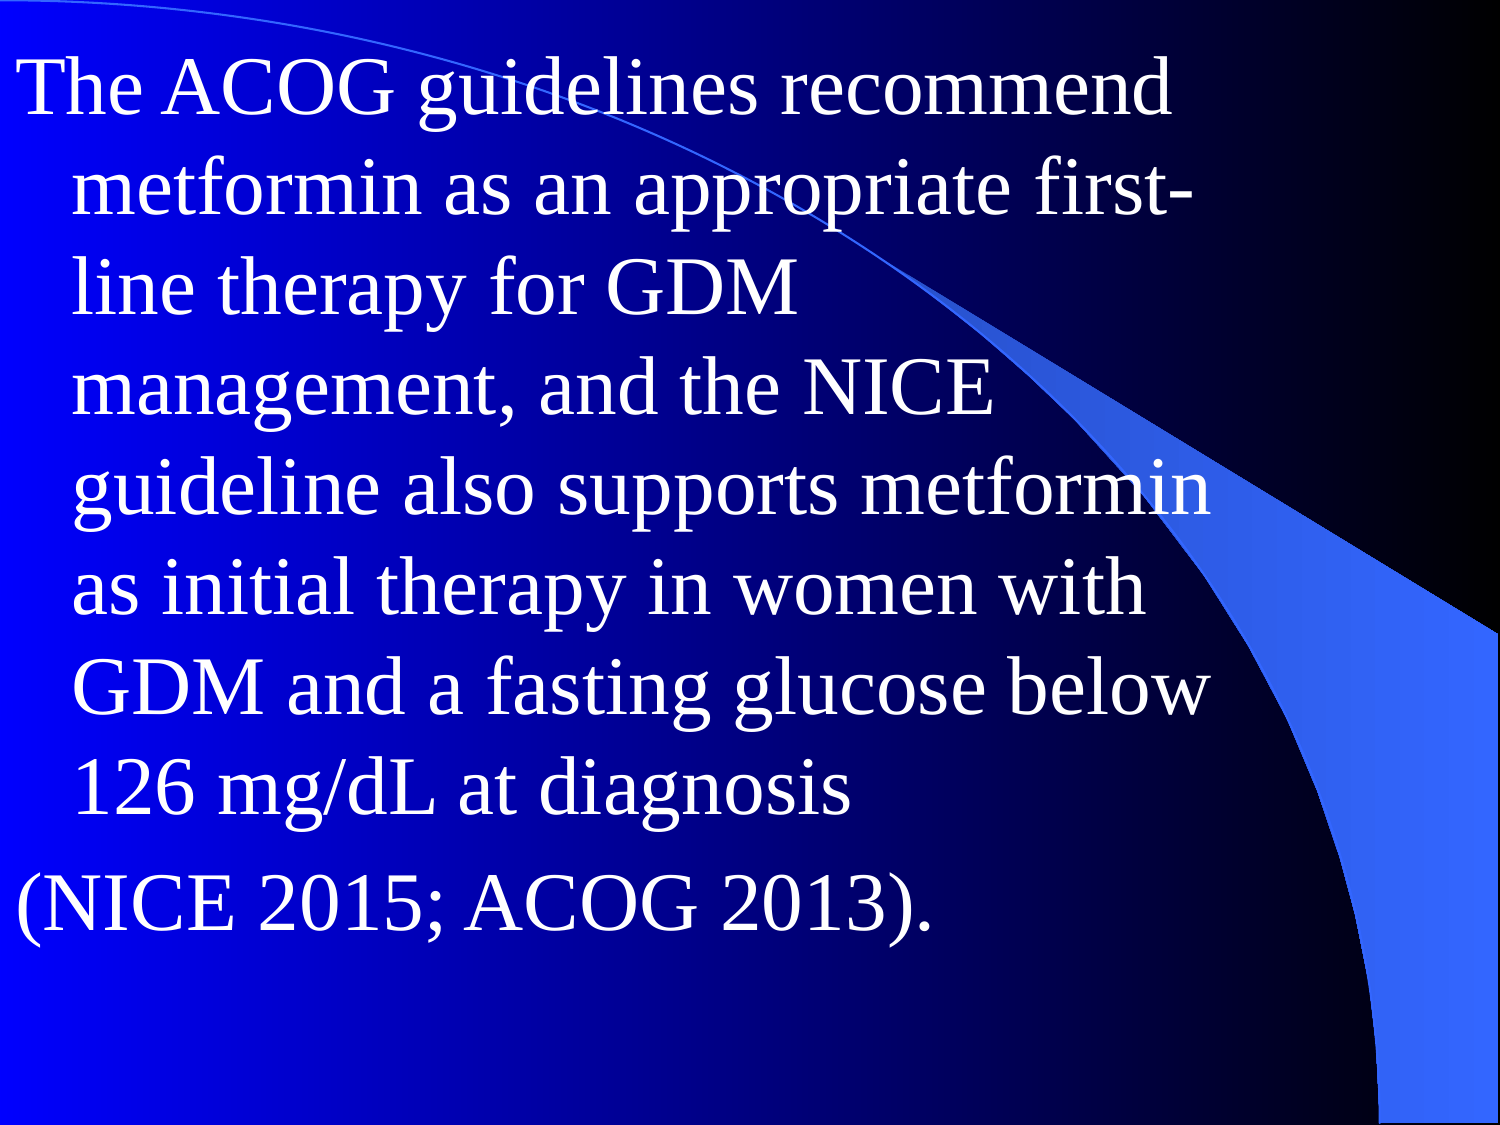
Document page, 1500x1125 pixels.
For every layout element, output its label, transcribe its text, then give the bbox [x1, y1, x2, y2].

list The ACOG guidelines recommend metformin as an appropriate first-line therapy for GDM management, and the NICE guideline also supports metformin as initial therapy in women with GDM and a fasting glucose below 126 mg/dL at diagnosis (NICE 2015; ACOG 2013). [0, 23, 1276, 1044]
